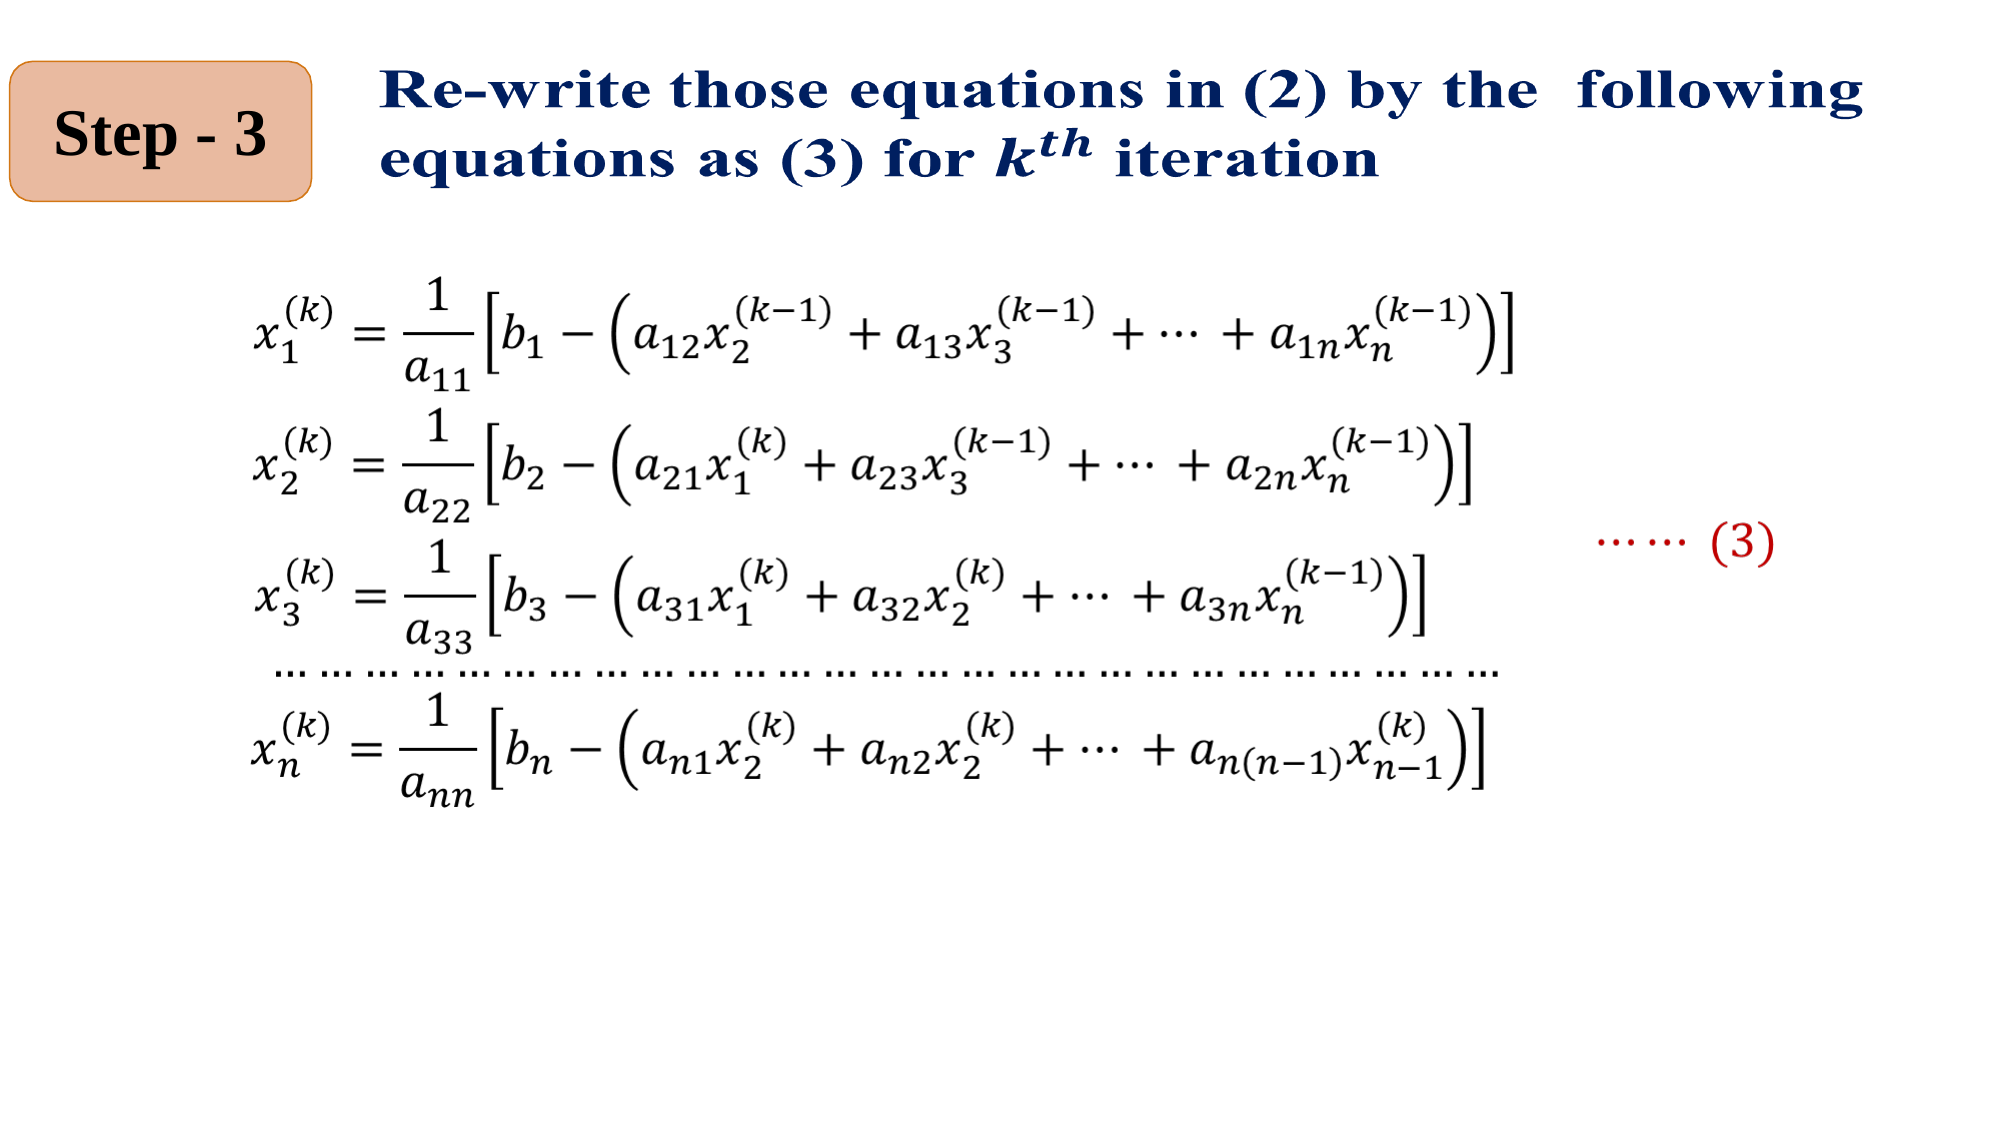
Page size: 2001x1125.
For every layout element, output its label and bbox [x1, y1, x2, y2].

text_box [219, 262, 1819, 822]
title [334, 36, 1963, 222]
text_box [9, 61, 312, 202]
